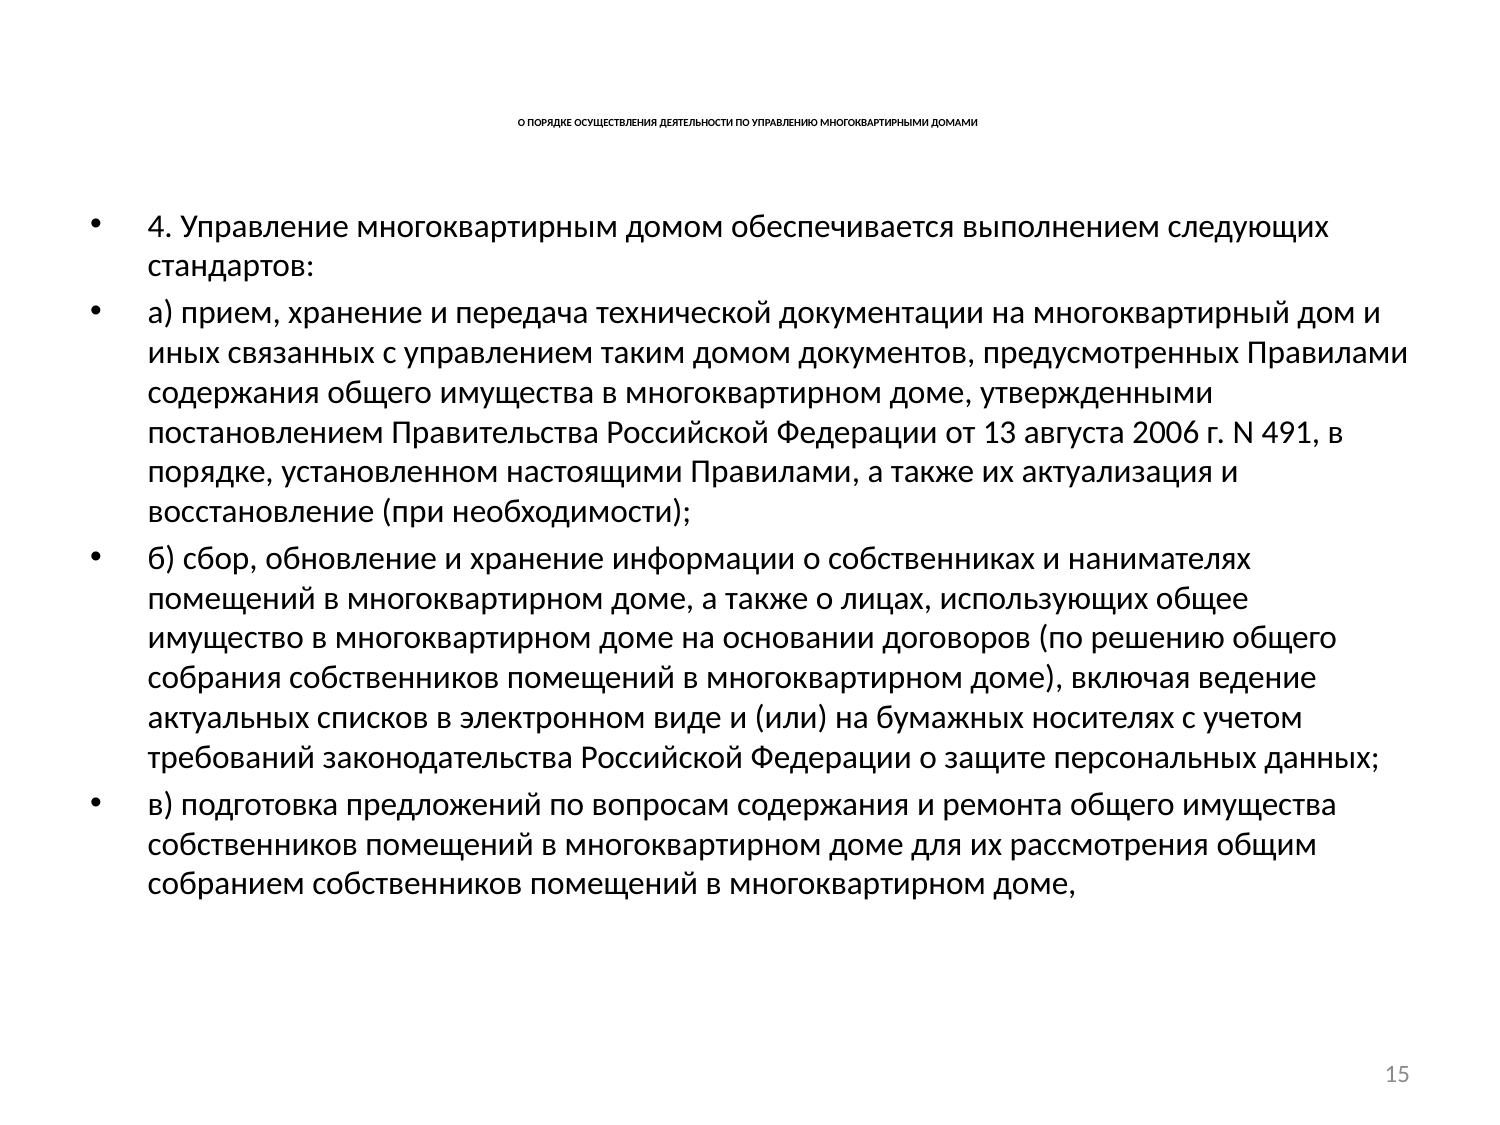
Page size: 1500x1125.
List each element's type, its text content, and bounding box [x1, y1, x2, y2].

slide_number 15 [1074, 1042, 1425, 1103]
title О ПОРЯДКЕ ОСУЩЕСТВЛЕНИЯ ДЕЯТЕЛЬНОСТИ ПО УПРАВЛЕНИЮ МНОГОКВАРТИРНЫМИ ДОМАМИ [75, 54, 1425, 196]
list 4. Управление многоквартирным домом обеспечивается выполнением следующих стандартов: а) прием, хранение и передача технической документации на многоквартирный дом и иных связанных с управлением таким домом документов, предусмотренных Правилами содержания общего имущества в многоквартирном доме, утвержденными постановлением Правительства Российской Федерации от 13 августа 2006 г. N 491, в порядке, установленном настоящими Правилами, а также их актуализация и восстановление (при необходимости); б) сбор, обновление и хранение информации о собственниках и нанимателях помещений в многоквартирном доме, а также о лицах, использующих общее имущество в многоквартирном доме на основании договоров (по решению общего собрания собственников помещений в многоквартирном доме), включая ведение актуальных списков в электронном виде и (или) на бумажных носителях с учетом требований законодательства Российской Федерации о защите персональных данных; в) подготовка предложений по вопросам содержания и ремонта общего имущества собственников помещений в многоквартирном доме для их рассмотрения общим собранием собственников помещений в многоквартирном доме, [75, 196, 1425, 1005]
